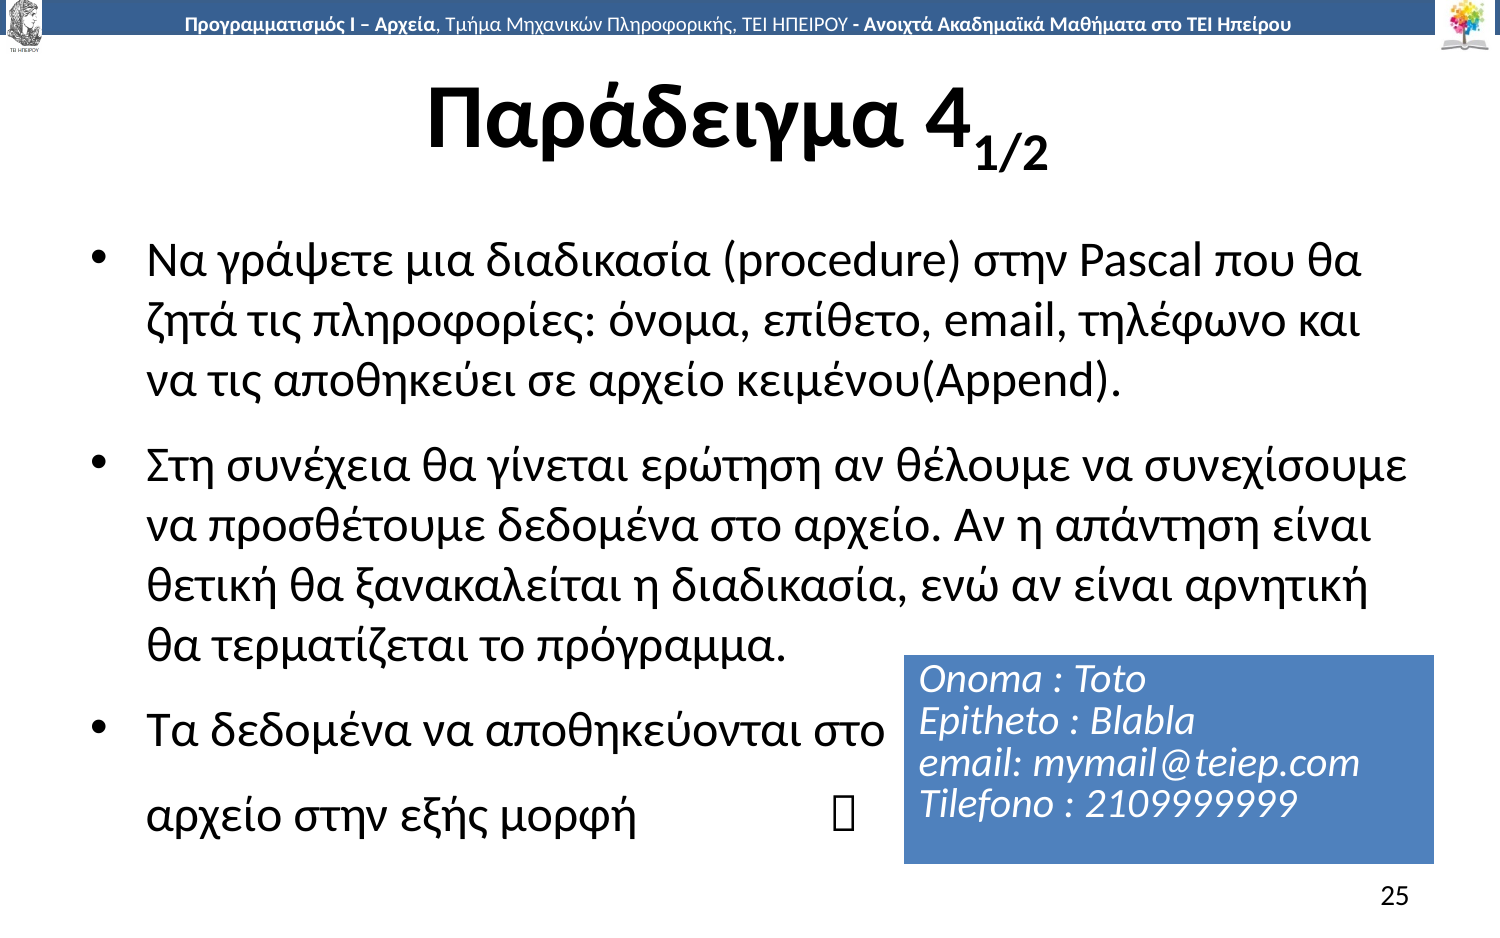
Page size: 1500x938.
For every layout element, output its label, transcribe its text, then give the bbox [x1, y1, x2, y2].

list Να γράψετε μια διαδικασία (procedure) στην Pascal που θα ζητά τις πληροφορίες: όνομα, επίθετο, email, τηλέφωνο και να τις αποθηκεύει σε αρχείο κειμένου(Append). Στη συνέχεια θα γίνεται ερώτηση αν θέλουμε να συνεχίσουμε να προσθέτουμε δεδομένα στο αρχείο. Αν η απάντηση είναι θετική θα ξανακαλείται η διαδικασία, ενώ αν είναι αρνητική θα τερματίζεται το πρόγραμμα. Τα δεδομένα να αποθηκεύονται στο αρχείο στην εξής μορφή  [75, 218, 1425, 883]
picture [6, 0, 42, 54]
title Παράδειγμα 41/2 [29, 40, 1447, 197]
picture [1435, 0, 1495, 52]
table_header Onoma : Toto Epitheto : Blabla email: mymail@teiep.com Tilefono : 2109999999 [904, 655, 1434, 864]
slide_number 25 [1074, 883, 1425, 919]
